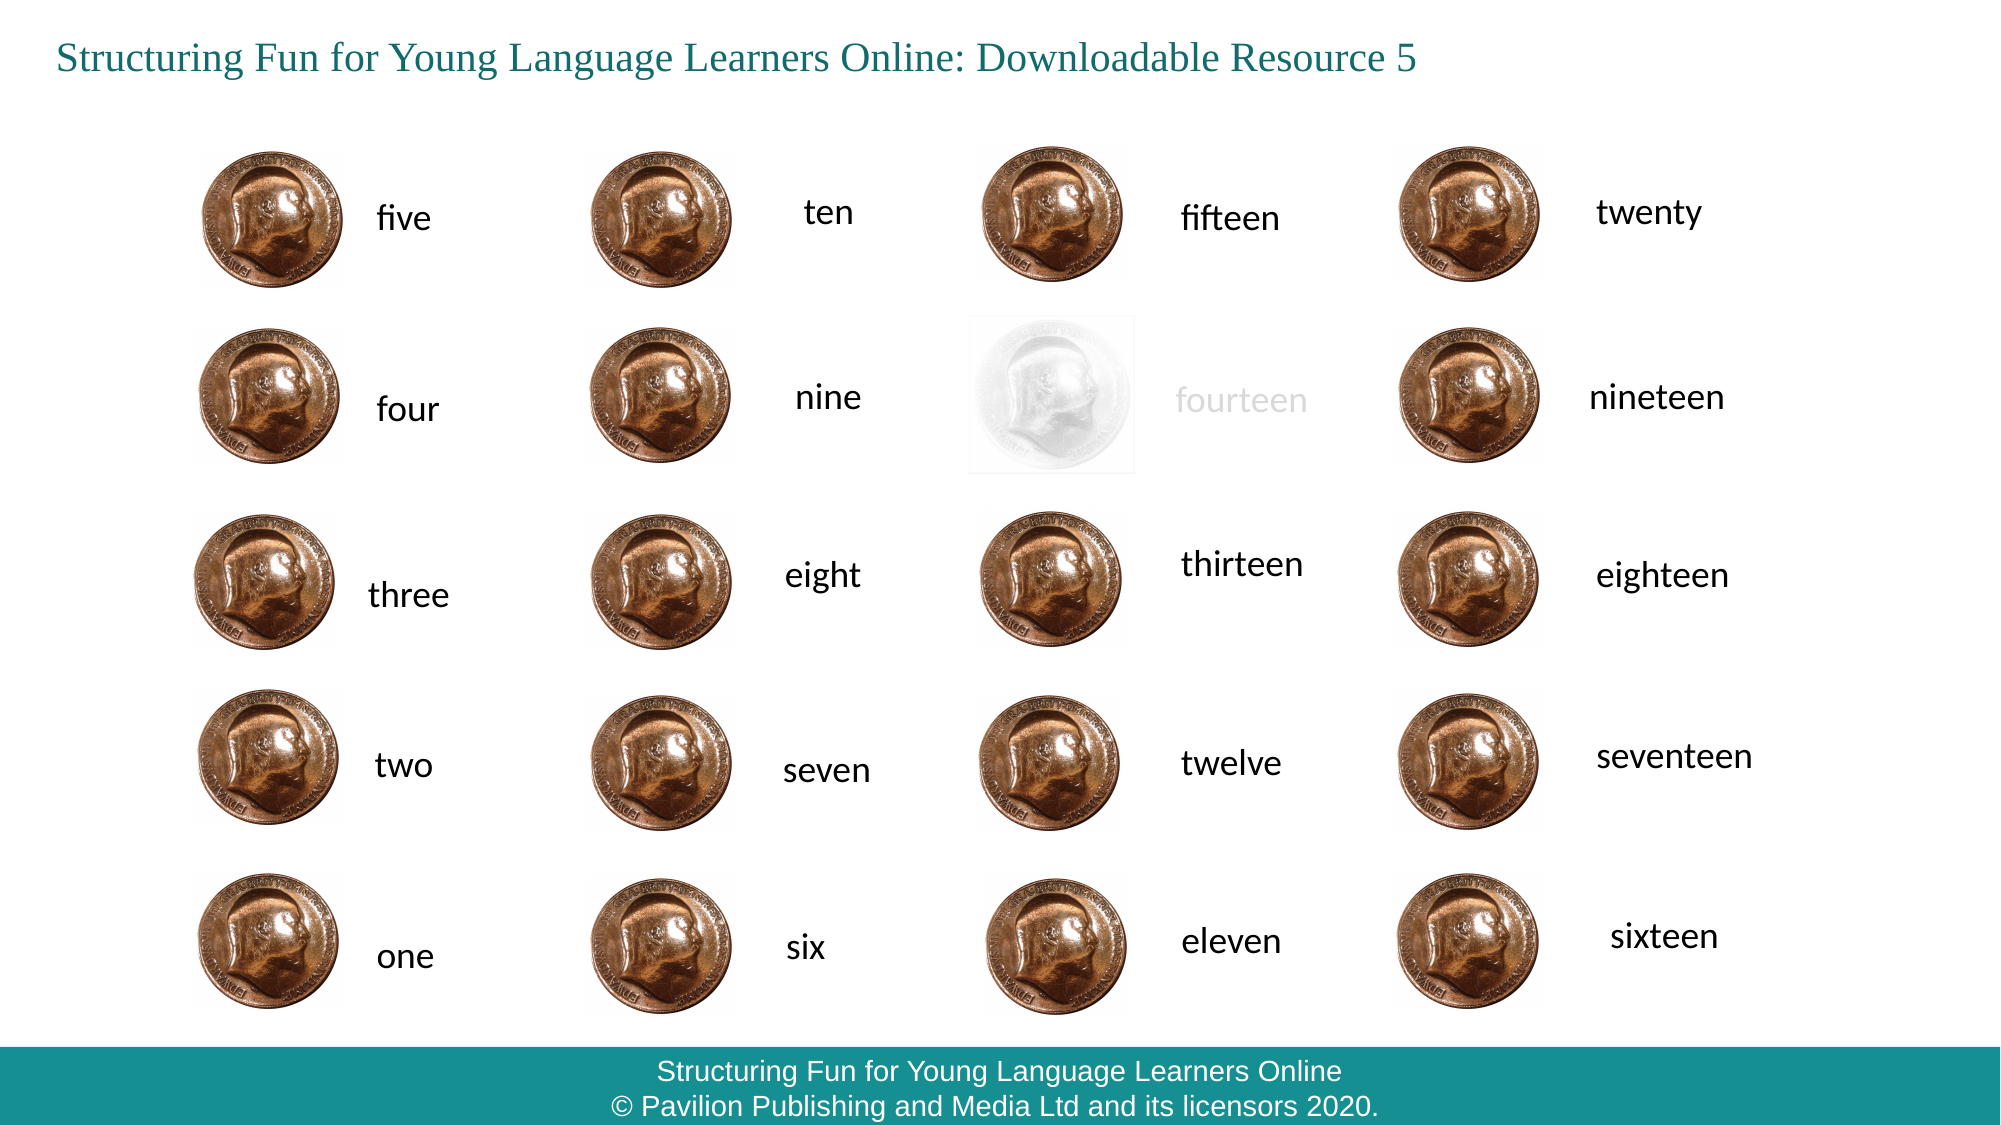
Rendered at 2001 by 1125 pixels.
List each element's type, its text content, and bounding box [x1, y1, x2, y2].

text_box eight [769, 542, 889, 603]
picture [1393, 507, 1543, 651]
picture [981, 874, 1131, 1019]
picture [977, 142, 1127, 286]
picture [585, 323, 735, 467]
picture [1392, 869, 1543, 1013]
picture [975, 507, 1126, 651]
text_box three [353, 562, 546, 622]
text_box eighteen [1581, 542, 1775, 603]
text_box twenty [1581, 179, 1775, 240]
picture [194, 324, 344, 468]
text_box two [359, 732, 512, 793]
text_box sixteen [1595, 903, 1761, 964]
text_box nineteen [1574, 364, 1743, 425]
picture [189, 510, 339, 655]
picture [1394, 323, 1544, 467]
text_box one [361, 923, 512, 984]
text_box nine [780, 364, 900, 425]
picture [586, 874, 736, 1018]
text_box fifteen [1166, 185, 1331, 245]
text_box seven [768, 738, 892, 798]
picture [193, 685, 343, 829]
picture [1393, 689, 1543, 834]
text_box five [361, 185, 476, 246]
picture [969, 315, 1135, 474]
text_box thirteen [1165, 531, 1342, 592]
text_box six [771, 914, 974, 975]
picture [197, 147, 347, 292]
picture [1394, 142, 1544, 286]
picture [586, 510, 736, 655]
picture [586, 147, 736, 292]
text_box fourteen [1160, 367, 1374, 427]
text_box seventeen [1581, 723, 1798, 783]
picture [586, 691, 736, 835]
picture [974, 691, 1124, 835]
text_box twelve [1165, 730, 1303, 791]
text_box four [361, 376, 512, 437]
text_box eleven [1166, 908, 1392, 968]
text_box ten [788, 179, 939, 240]
picture [193, 869, 343, 1013]
